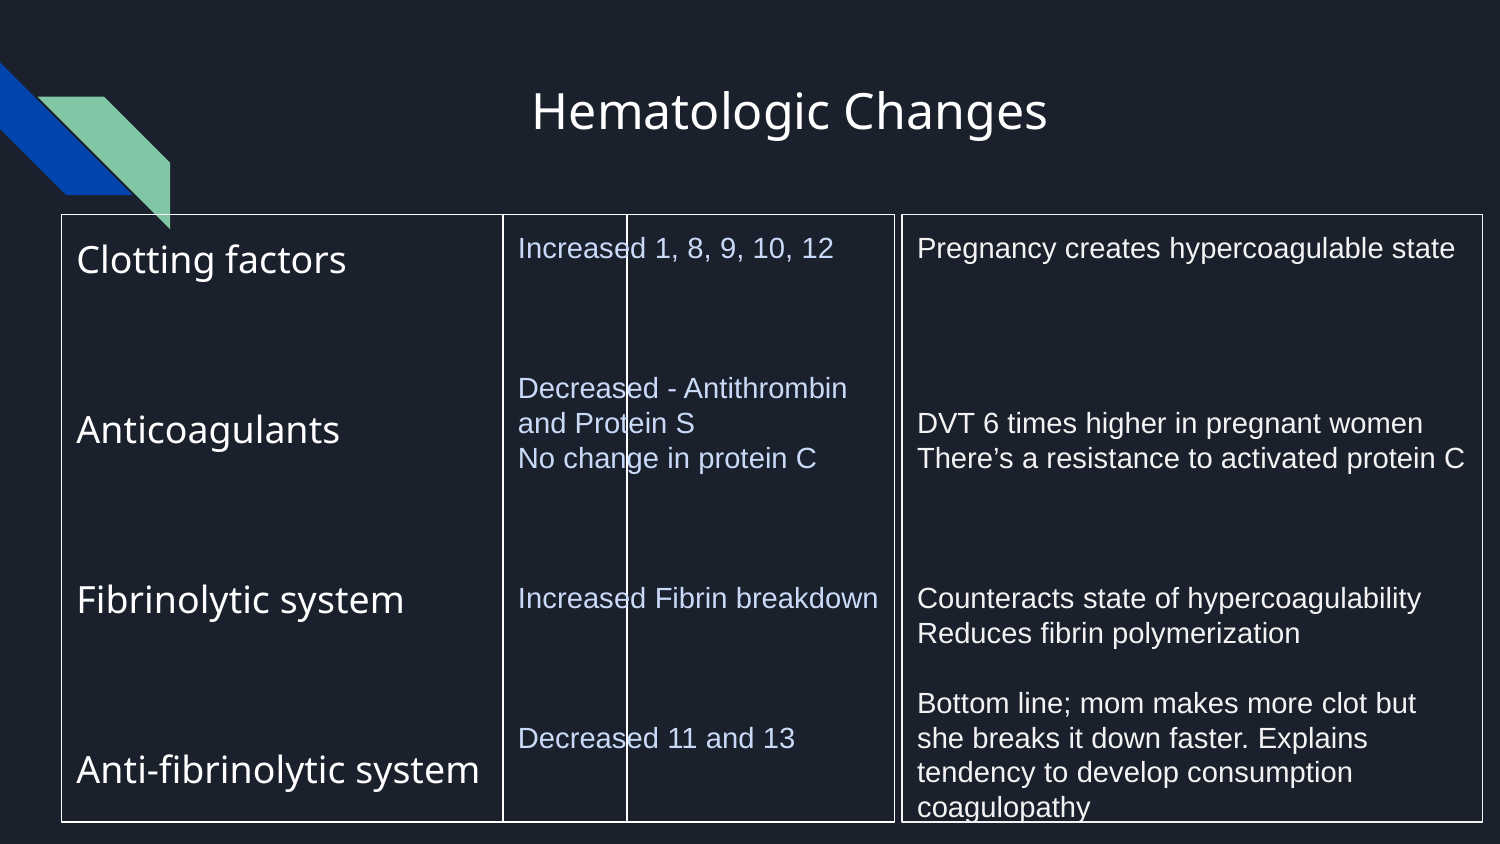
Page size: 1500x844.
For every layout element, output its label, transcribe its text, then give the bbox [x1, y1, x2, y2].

title Hematologic Changes [212, 64, 1368, 215]
list Clotting factors Anticoagulants Fibrinolytic system Anti-fibrinolytic system [61, 214, 502, 823]
text_box Pregnancy creates hypercoagulable state DVT 6 times higher in pregnant women There’s a resistance to activated protein C Counteracts state of hypercoagulability Reduces fibrin polymerization Bottom line; mom makes more clot but she breaks it down faster. Explains tendency to develop consumption coagulopathy [902, 214, 1483, 823]
text_box Increased 1, 8, 9, 10, 12 Decreased - Antithrombin and Protein S No change in protein C Increased Fibrin breakdown Decreased 11 and 13 [502, 214, 895, 823]
